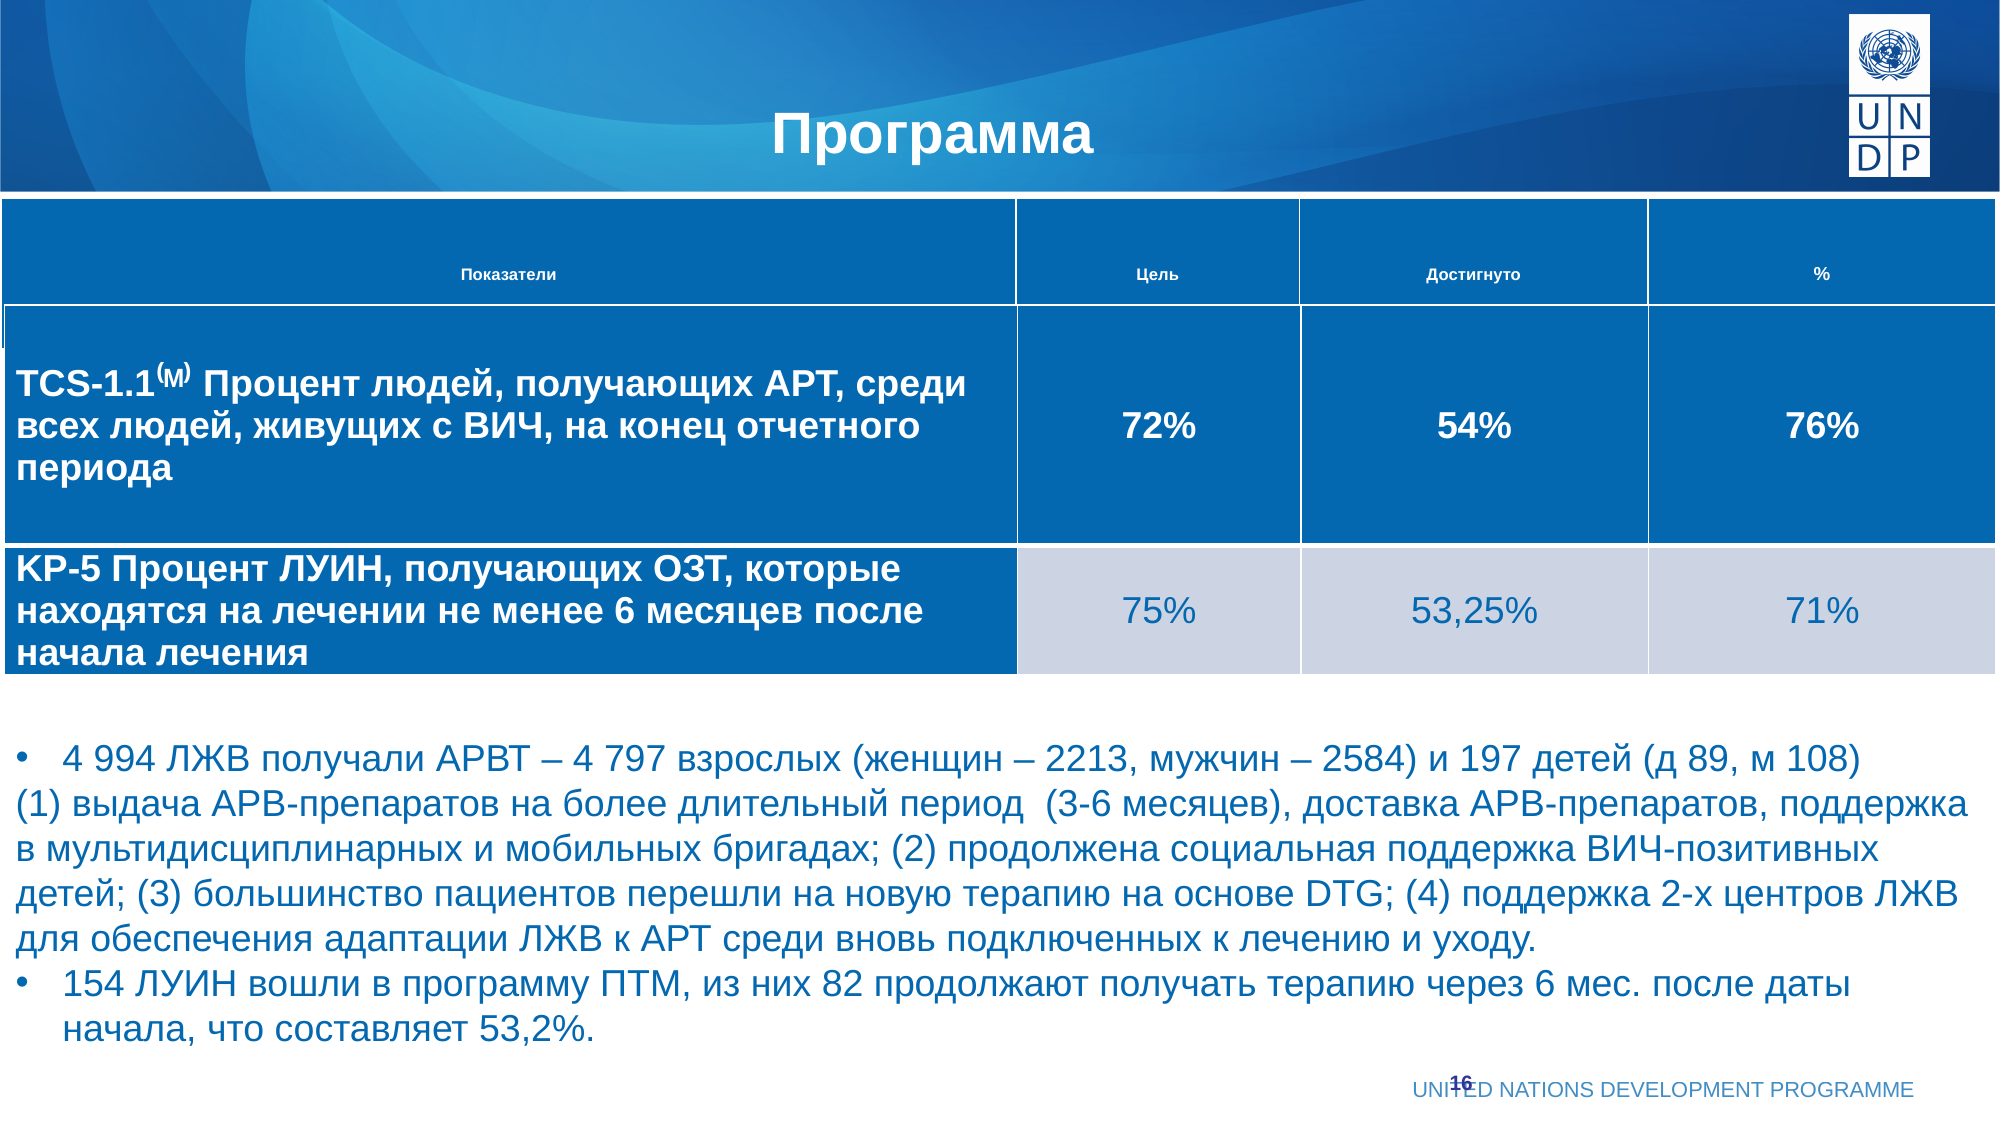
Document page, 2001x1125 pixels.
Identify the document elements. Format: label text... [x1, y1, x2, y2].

table_header 54% [1302, 306, 1648, 543]
table_cell KP-5 Процент ЛУИН, получающих ОЗТ, которые находятся на лечении не менее 6 месяцев после начала лечения [5, 548, 1017, 674]
title Программа [70, 40, 1796, 174]
text_box 4 994 ЛЖВ получали АРВТ – 4 797 взрослых (женщин – 2213, мужчин – 2584) и 197 детей (д 89, м 108) (1) выдача АРВ-препаратов на более длительный период (3-6 месяцев), доставка АРВ-препаратов, поддержка в мультидисциплинарных и мобильных бригадах; (2) продолжена социальная поддержка ВИЧ-позитивных детей; (3) большинство пациентов перешли на новую терапию на основе DTG; (4) поддержка 2-х центров ЛЖВ для обеспечения адаптации ЛЖВ к АРТ среди вновь подключенных к лечению и уходу. 154 ЛУИН вошли в программу ПТМ, из них 82 продолжают получать терапию через 6 мес. после даты начала, что составляет 53,2%. [0, 726, 2000, 1057]
table_cell 75% [1018, 548, 1300, 674]
table_header 72% [1018, 306, 1300, 543]
table_header Показатели [2, 199, 1015, 348]
table_header TCS-1.1⁽ᴹ⁾ Процент людей, получающих АРТ, среди всех людей, живущих с ВИЧ, на конец отчетного периода [5, 306, 1017, 543]
picture [0, 0, 2000, 192]
table_header Цель [1017, 199, 1299, 304]
table_header % [1649, 199, 1995, 304]
table_header Достигнуто [1300, 199, 1647, 304]
table_header 76% [1649, 306, 1995, 543]
slide_number 16 [1137, 1062, 1488, 1103]
table_cell 53,25% [1302, 548, 1648, 674]
table_cell 71% [1649, 548, 1995, 674]
